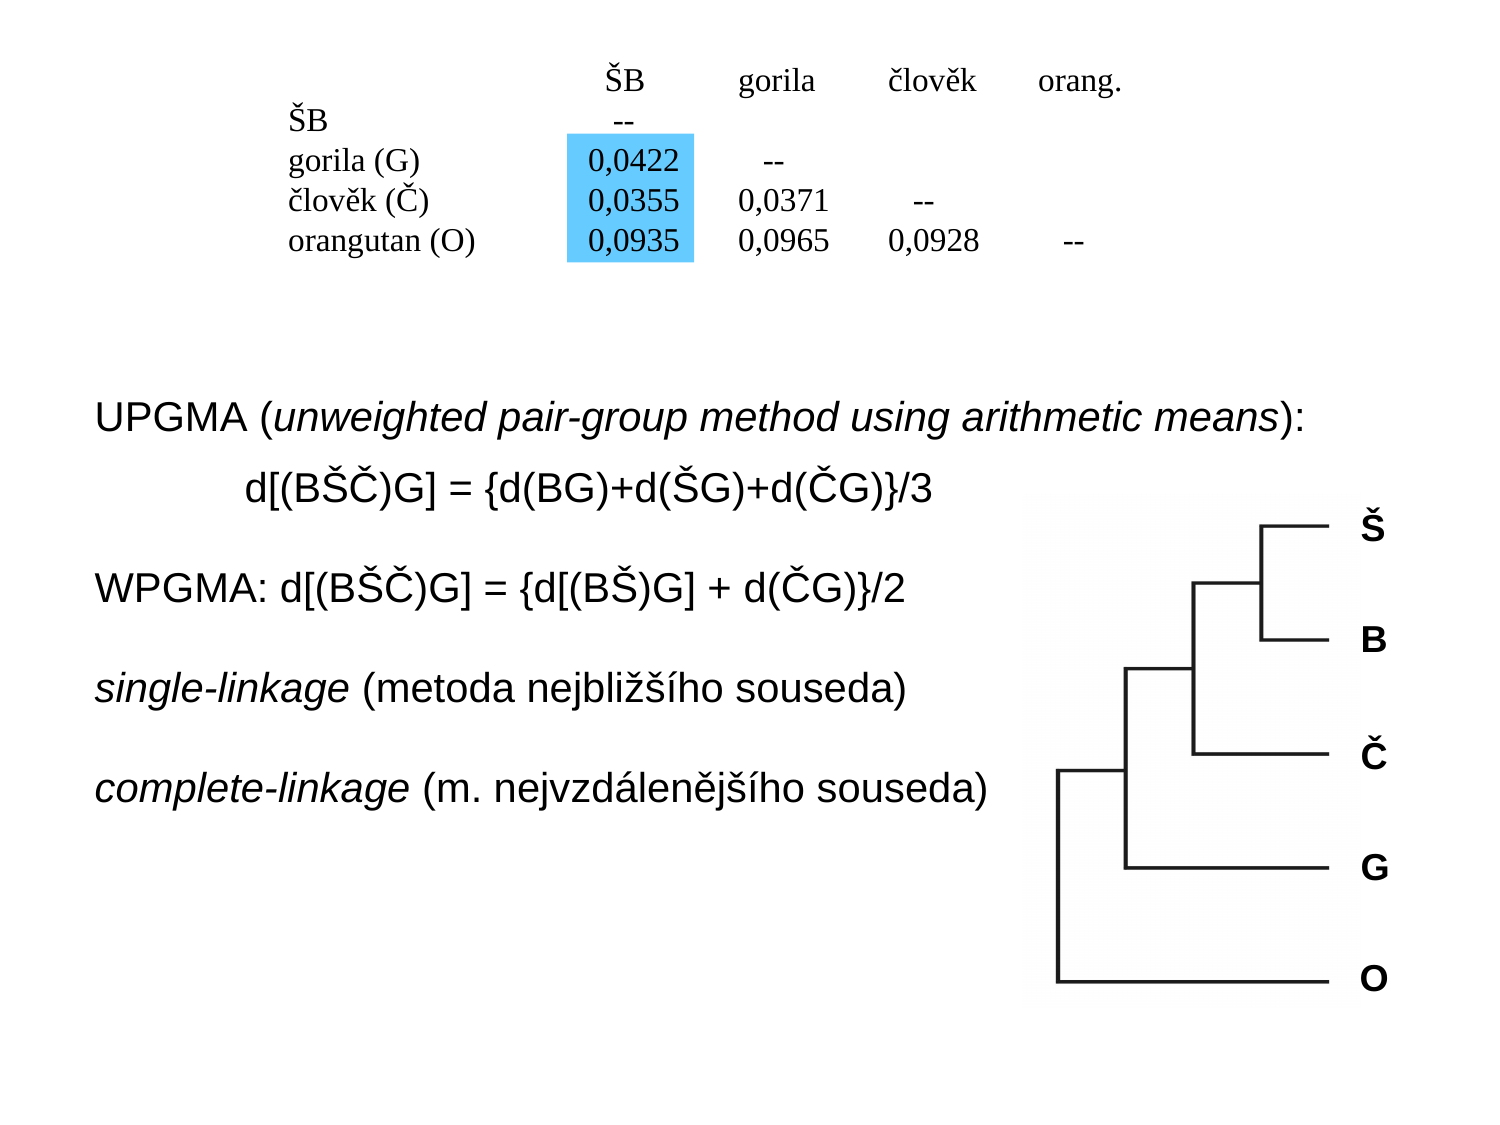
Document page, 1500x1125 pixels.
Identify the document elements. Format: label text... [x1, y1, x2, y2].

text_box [1021, 493, 1406, 1009]
text_box ŠB gorila člověk orang. ŠB -- gorila (G) 0,0422 -- člověk (Č) 0,0355 0,0371 -- orangutan (O) 0,0935 0,0965 0,0928 -- [273, 50, 1138, 266]
text_box UPGMA (unweighted pair-group method using arithmetic means): d[(BŠČ)G] = {d(BG)+d(ŠG)+d(ČG)}/3 WPGMA: d[(BŠČ)G] = {d[(BŠ)G] + d(ČG)}/2 single-linkage (metoda nejbližšího souseda) complete-linkage (m. nejvzdálenějšího souseda) [79, 382, 1344, 819]
